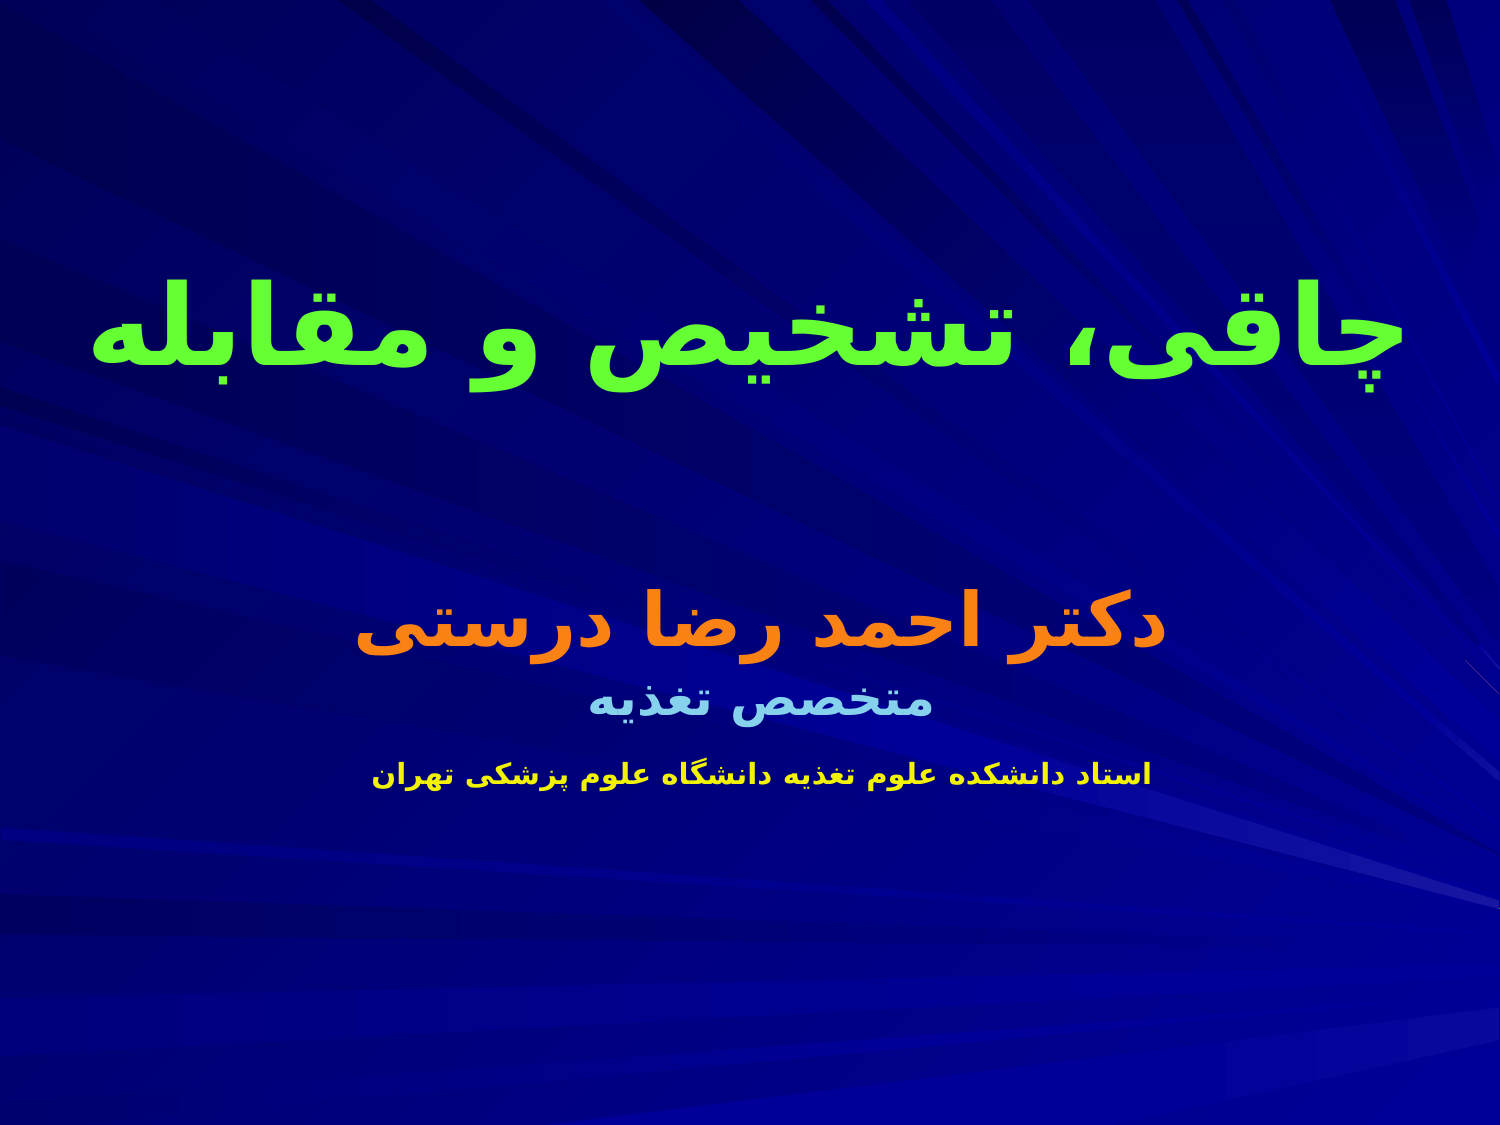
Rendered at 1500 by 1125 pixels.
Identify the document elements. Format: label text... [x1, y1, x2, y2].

subtitle دکتر احمد رضا درستی متخصص تغذیه استاد دانشکده علوم تغذیه دانشگاه علوم پزشکی تهران [147, 573, 1377, 992]
title چاقی، تشخيص و مقابله [52, 184, 1448, 457]
